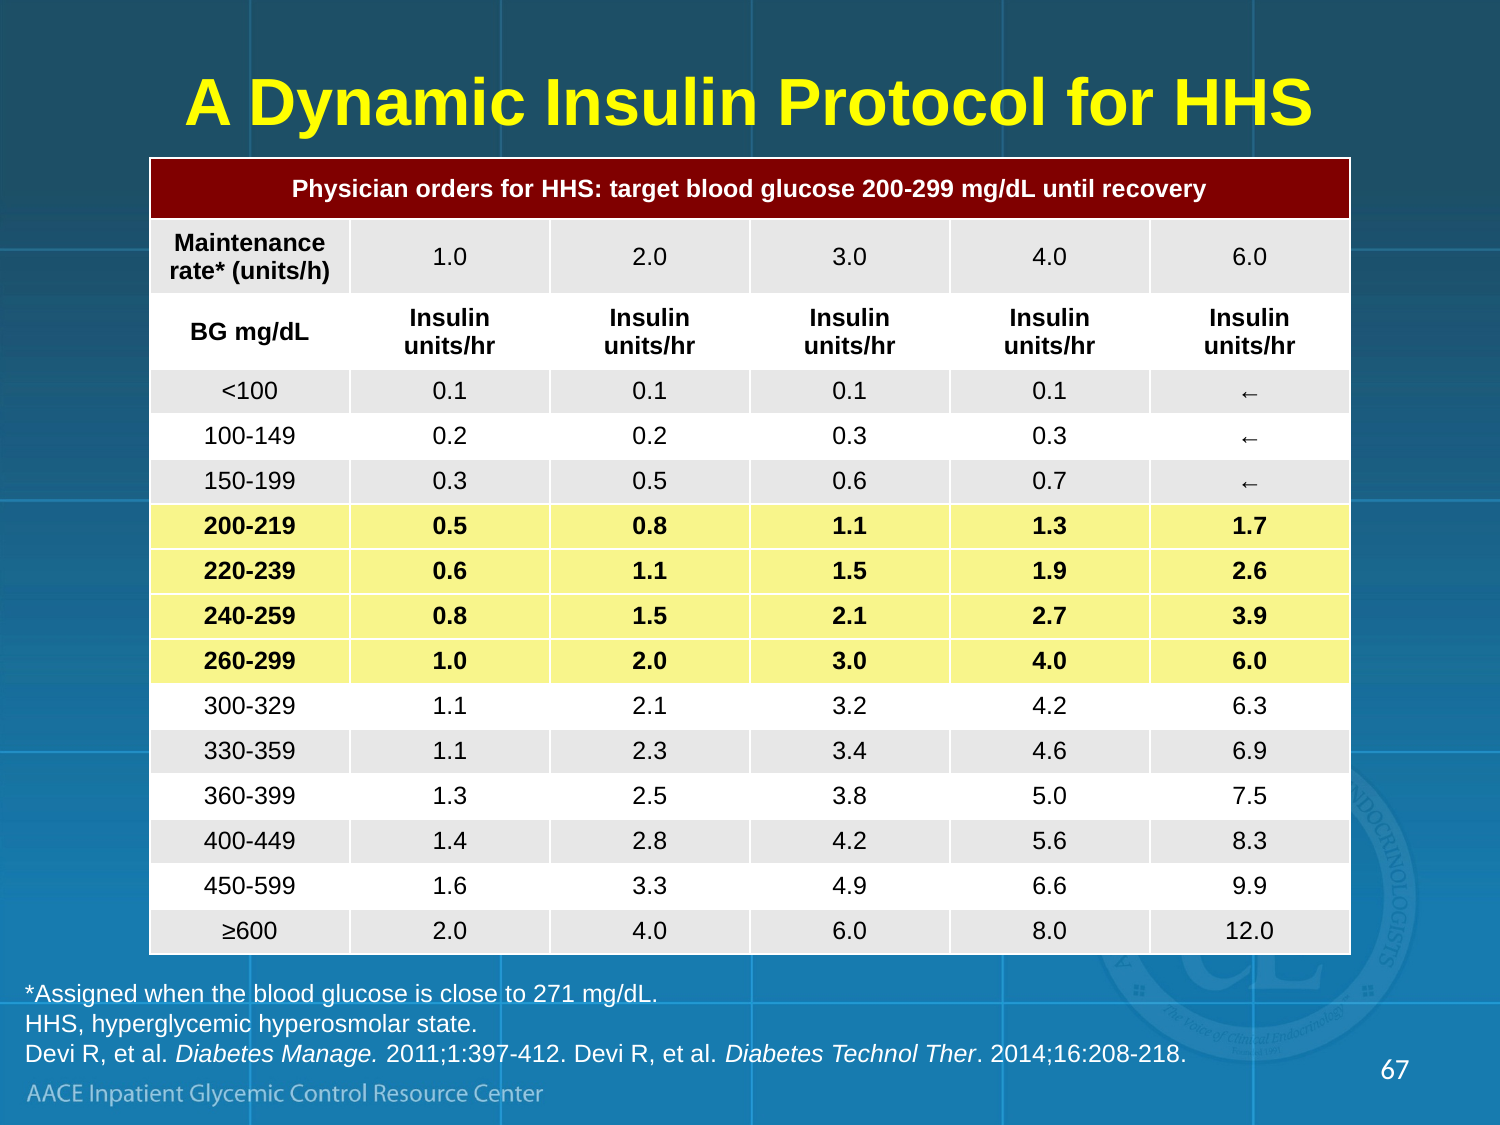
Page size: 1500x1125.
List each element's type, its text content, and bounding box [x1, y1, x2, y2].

table_cell 4.2 [751, 820, 949, 863]
table_cell 2.0 [551, 640, 749, 683]
table_cell 1.0 [351, 233, 549, 293]
table_cell 300-329 [151, 685, 349, 728]
table_cell Insulin units/hr [551, 295, 749, 368]
title A Dynamic Insulin Protocol for HHS [75, 45, 1425, 233]
table_cell 4.2 [951, 685, 1149, 728]
table_cell 1.3 [351, 775, 549, 818]
table_cell 0.3 [951, 415, 1149, 458]
table_cell 1.5 [751, 550, 949, 593]
table_cell Insulin units/hr [351, 295, 549, 368]
table_cell 4.0 [551, 910, 749, 953]
table_cell 220-239 [151, 550, 349, 593]
table_cell 12.0 [1151, 910, 1349, 953]
table_cell 0.5 [351, 505, 549, 548]
table_cell 1.1 [751, 505, 949, 548]
table_cell 0.3 [351, 460, 549, 503]
table_cell 1.1 [351, 685, 549, 728]
table_cell 0.2 [351, 415, 549, 458]
table_cell 0.1 [551, 370, 749, 413]
table_cell 100-149 [151, 415, 349, 458]
table_cell 0.6 [351, 550, 549, 593]
table_cell 3.2 [751, 685, 949, 728]
table_cell 1.9 [951, 550, 1149, 593]
table_cell 3.3 [551, 865, 749, 908]
table_cell ← [1151, 460, 1349, 503]
table_cell 0.8 [351, 595, 549, 638]
table_cell 8.0 [951, 910, 1149, 953]
table_cell 1.4 [351, 820, 549, 863]
table_cell 1.6 [351, 865, 549, 908]
table_cell 1.5 [551, 595, 749, 638]
table_cell 330-359 [151, 730, 349, 773]
table_cell 4.0 [951, 233, 1149, 293]
table_cell 0.7 [951, 460, 1149, 503]
table_cell 6.9 [1151, 730, 1349, 773]
text_box *Assigned when the blood glucose is close to 271 mg/dL. HHS, hyperglycemic hyperosmolar state. Devi R, et al. Diabetes Manage. 2011;1:397-412. Devi R, et al. Diabetes Technol Ther. 2014;16:208-218. [24, 970, 1363, 1075]
table_cell 2.3 [551, 730, 749, 773]
table_cell 240-259 [151, 595, 349, 638]
table_cell 400-449 [151, 820, 349, 863]
table_cell 9.9 [1151, 865, 1349, 908]
table_cell 1.7 [1151, 505, 1349, 548]
table_cell 2.5 [551, 775, 749, 818]
table_cell 1.3 [951, 505, 1149, 548]
table_cell 3.8 [751, 775, 949, 818]
table_cell 2.1 [751, 595, 949, 638]
table_cell 8.3 [1151, 820, 1349, 863]
table_cell 450-599 [151, 865, 349, 908]
table_cell 1.1 [351, 730, 549, 773]
table_cell 4.0 [951, 640, 1149, 683]
table_cell Insulin units/hr [1151, 295, 1349, 368]
table_cell ≥600 [151, 910, 349, 953]
table_cell 3.0 [751, 640, 949, 683]
table_cell 6.0 [1151, 640, 1349, 683]
table_cell 5.6 [951, 820, 1149, 863]
table_cell 6.6 [951, 865, 1149, 908]
table_cell 0.3 [751, 415, 949, 458]
table_cell <100 [151, 370, 349, 413]
table_cell Insulin units/hr [951, 295, 1149, 368]
table_cell Maintenance rate* (units/h) [151, 233, 349, 293]
table_cell 1.0 [351, 640, 549, 683]
table_cell 3.9 [1151, 595, 1349, 638]
table_cell Insulin units/hr [751, 295, 949, 368]
table_cell 0.2 [551, 415, 749, 458]
table_cell 0.1 [351, 370, 549, 413]
table_cell BG mg/dL [151, 295, 349, 368]
table_cell ← [1151, 415, 1349, 458]
table_cell 0.1 [751, 370, 949, 413]
table_cell 3.0 [751, 233, 949, 293]
table_cell 260-299 [151, 640, 349, 683]
table_cell 7.5 [1151, 775, 1349, 818]
table_cell 6.0 [751, 910, 949, 953]
table_cell 0.5 [551, 460, 749, 503]
table_cell 2.7 [951, 595, 1149, 638]
table_cell 3.4 [751, 730, 949, 773]
table_cell 2.0 [351, 910, 549, 953]
table_cell 150-199 [151, 460, 349, 503]
table_cell 6.0 [1151, 233, 1349, 293]
table_cell 5.0 [951, 775, 1149, 818]
table_cell 6.3 [1151, 685, 1349, 728]
table_cell 4.9 [751, 865, 949, 908]
table_cell 2.6 [1151, 550, 1349, 593]
table_cell 2.0 [551, 233, 749, 293]
table_cell 360-399 [151, 775, 349, 818]
table_cell ← [1151, 370, 1349, 413]
table_cell 0.8 [551, 505, 749, 548]
table_cell 200-219 [151, 505, 349, 548]
table_cell 4.6 [951, 730, 1149, 773]
table_cell 1.1 [551, 550, 749, 593]
table_cell 2.1 [551, 685, 749, 728]
table_cell 0.1 [951, 370, 1149, 413]
table_cell 2.8 [551, 820, 749, 863]
table_cell 0.6 [751, 460, 949, 503]
picture [0, 0, 1500, 1125]
slide_number 67 [1074, 1042, 1426, 1103]
